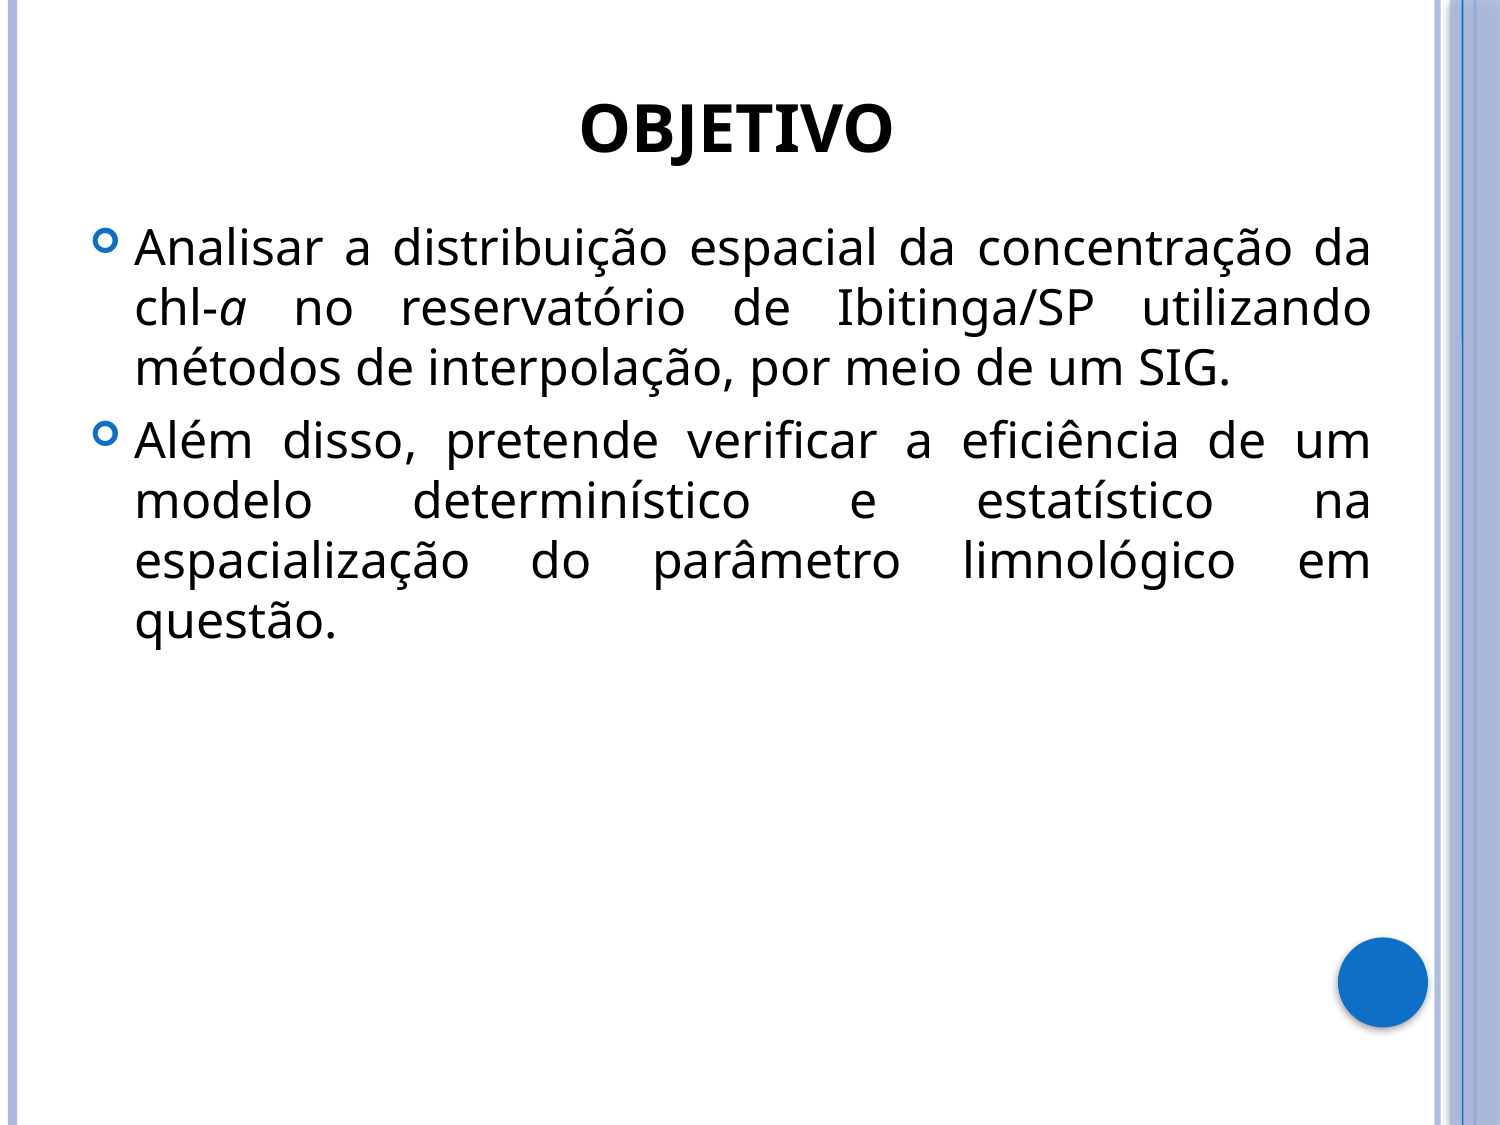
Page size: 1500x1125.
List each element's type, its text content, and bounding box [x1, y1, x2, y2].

text_box OBJETIVO [75, 68, 1400, 173]
list Analisar a distribuição espacial da concentração da chl-a no reservatório de Ibitinga/SP utilizando métodos de interpolação, por meio de um SIG. Além disso, pretende verificar a eficiência de um modelo determinístico e estatístico na espacialização do parâmetro limnológico em questão. [75, 208, 1388, 1062]
